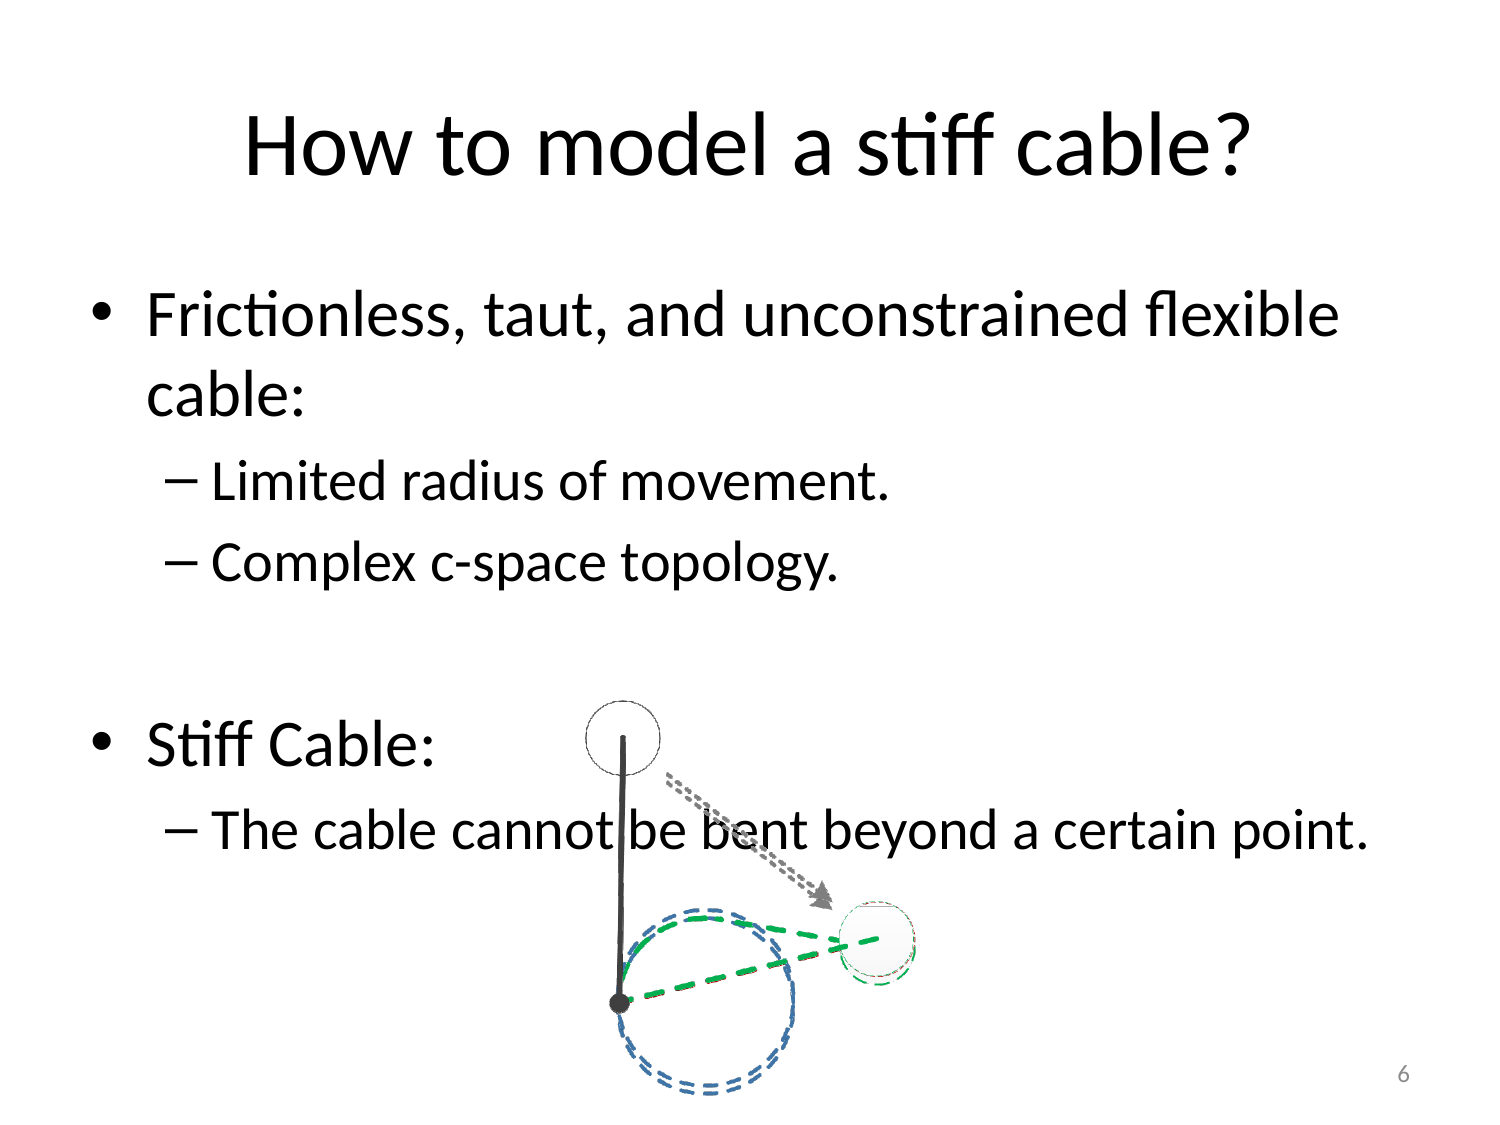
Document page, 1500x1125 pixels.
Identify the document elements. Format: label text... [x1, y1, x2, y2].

list Frictionless, taut, and unconstrained flexible cable: Limited radius of movement. Complex c-space topology. Stiff Cable: The cable cannot be bent beyond a certain point. [75, 262, 1425, 1005]
picture [584, 699, 916, 1096]
title How to model a stiff cable? [75, 45, 1425, 233]
slide_number 6 [1074, 1042, 1425, 1103]
